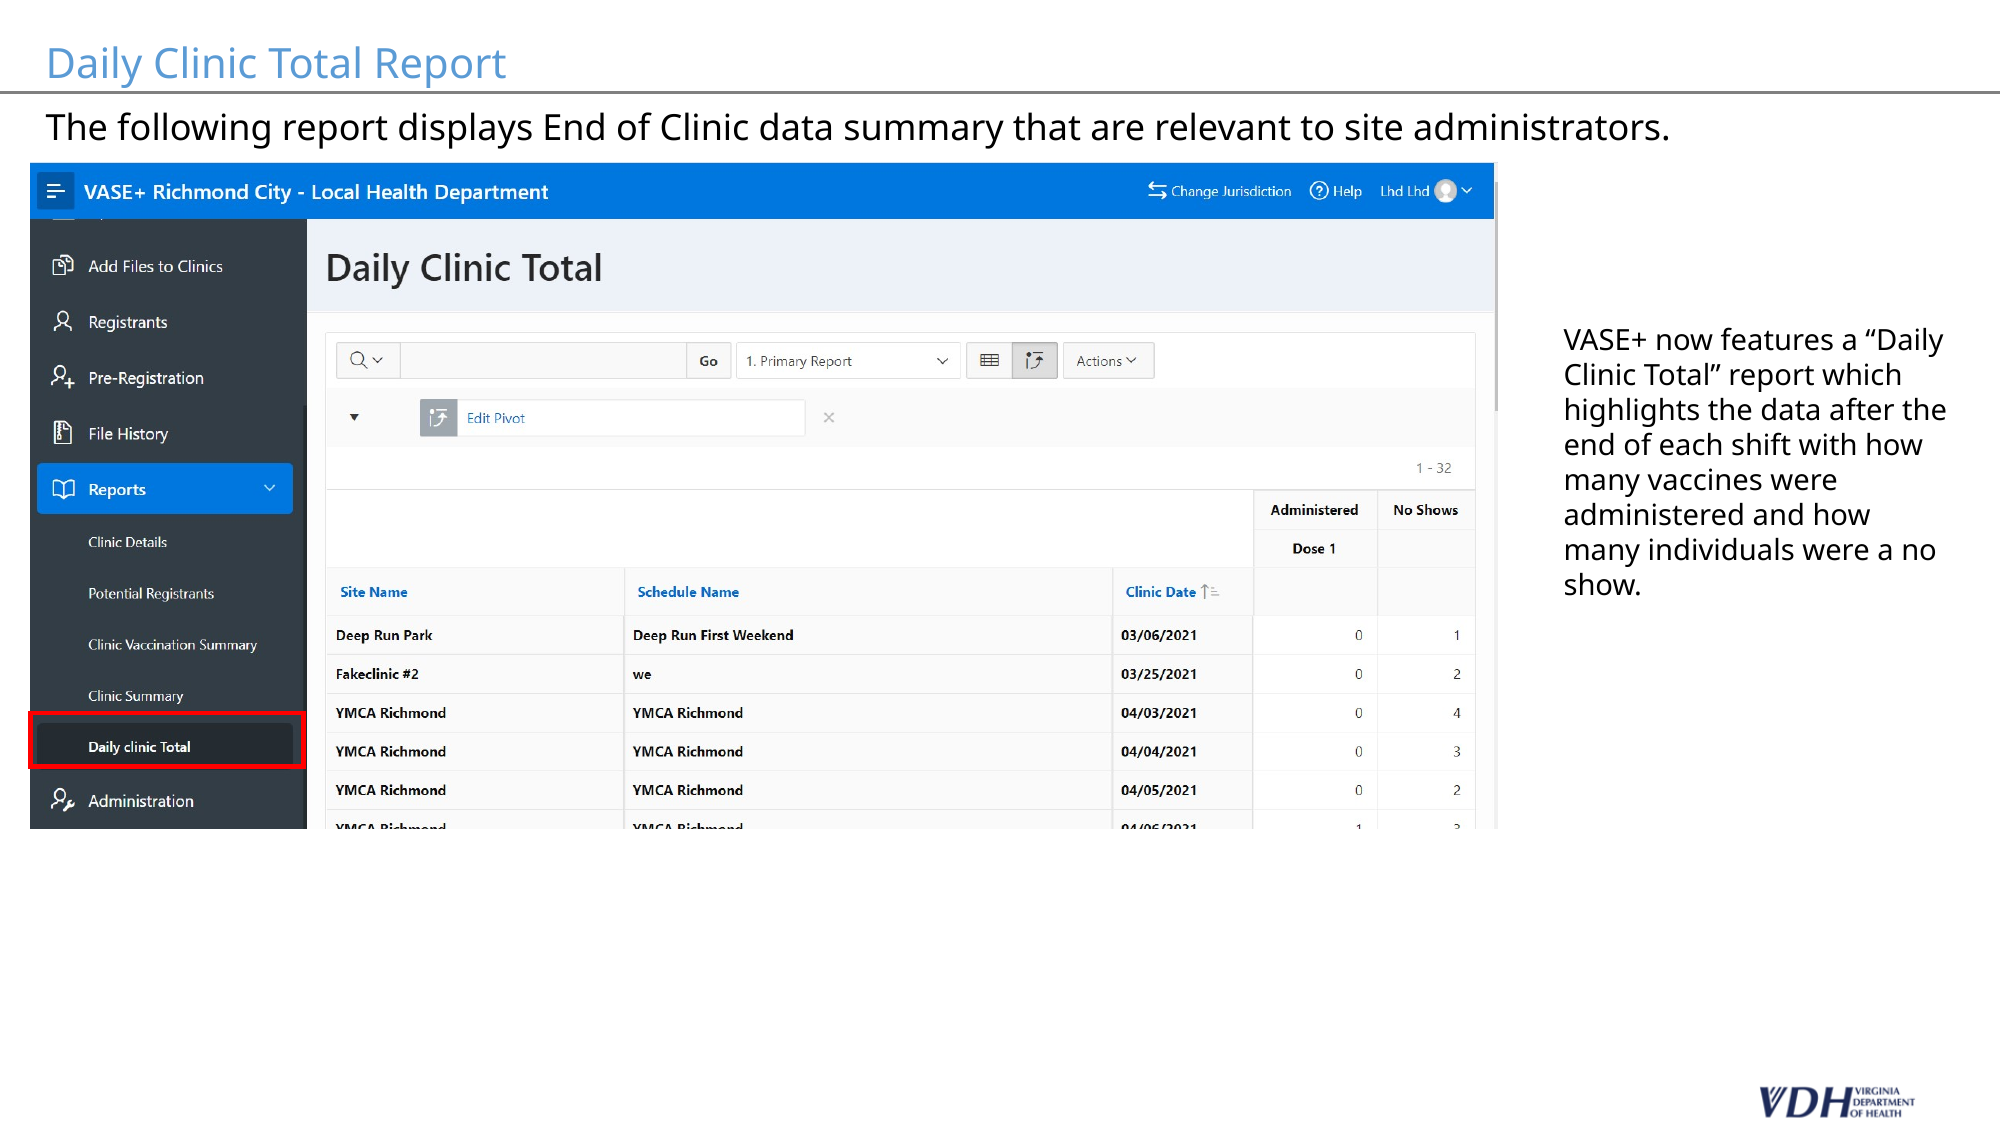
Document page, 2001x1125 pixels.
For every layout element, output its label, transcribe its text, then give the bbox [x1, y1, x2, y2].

picture [30, 161, 1498, 829]
picture [1758, 1080, 1918, 1120]
title Daily Clinic Total Report [30, 32, 1726, 97]
text_box VASE+ now features a “Daily Clinic Total” report which highlights the data after the end of each shift with how many vaccines were administered and how many individuals were a no show. [1548, 314, 1970, 609]
list The following report displays End of Clinic data summary that are relevant to site administrators. [30, 102, 1970, 157]
